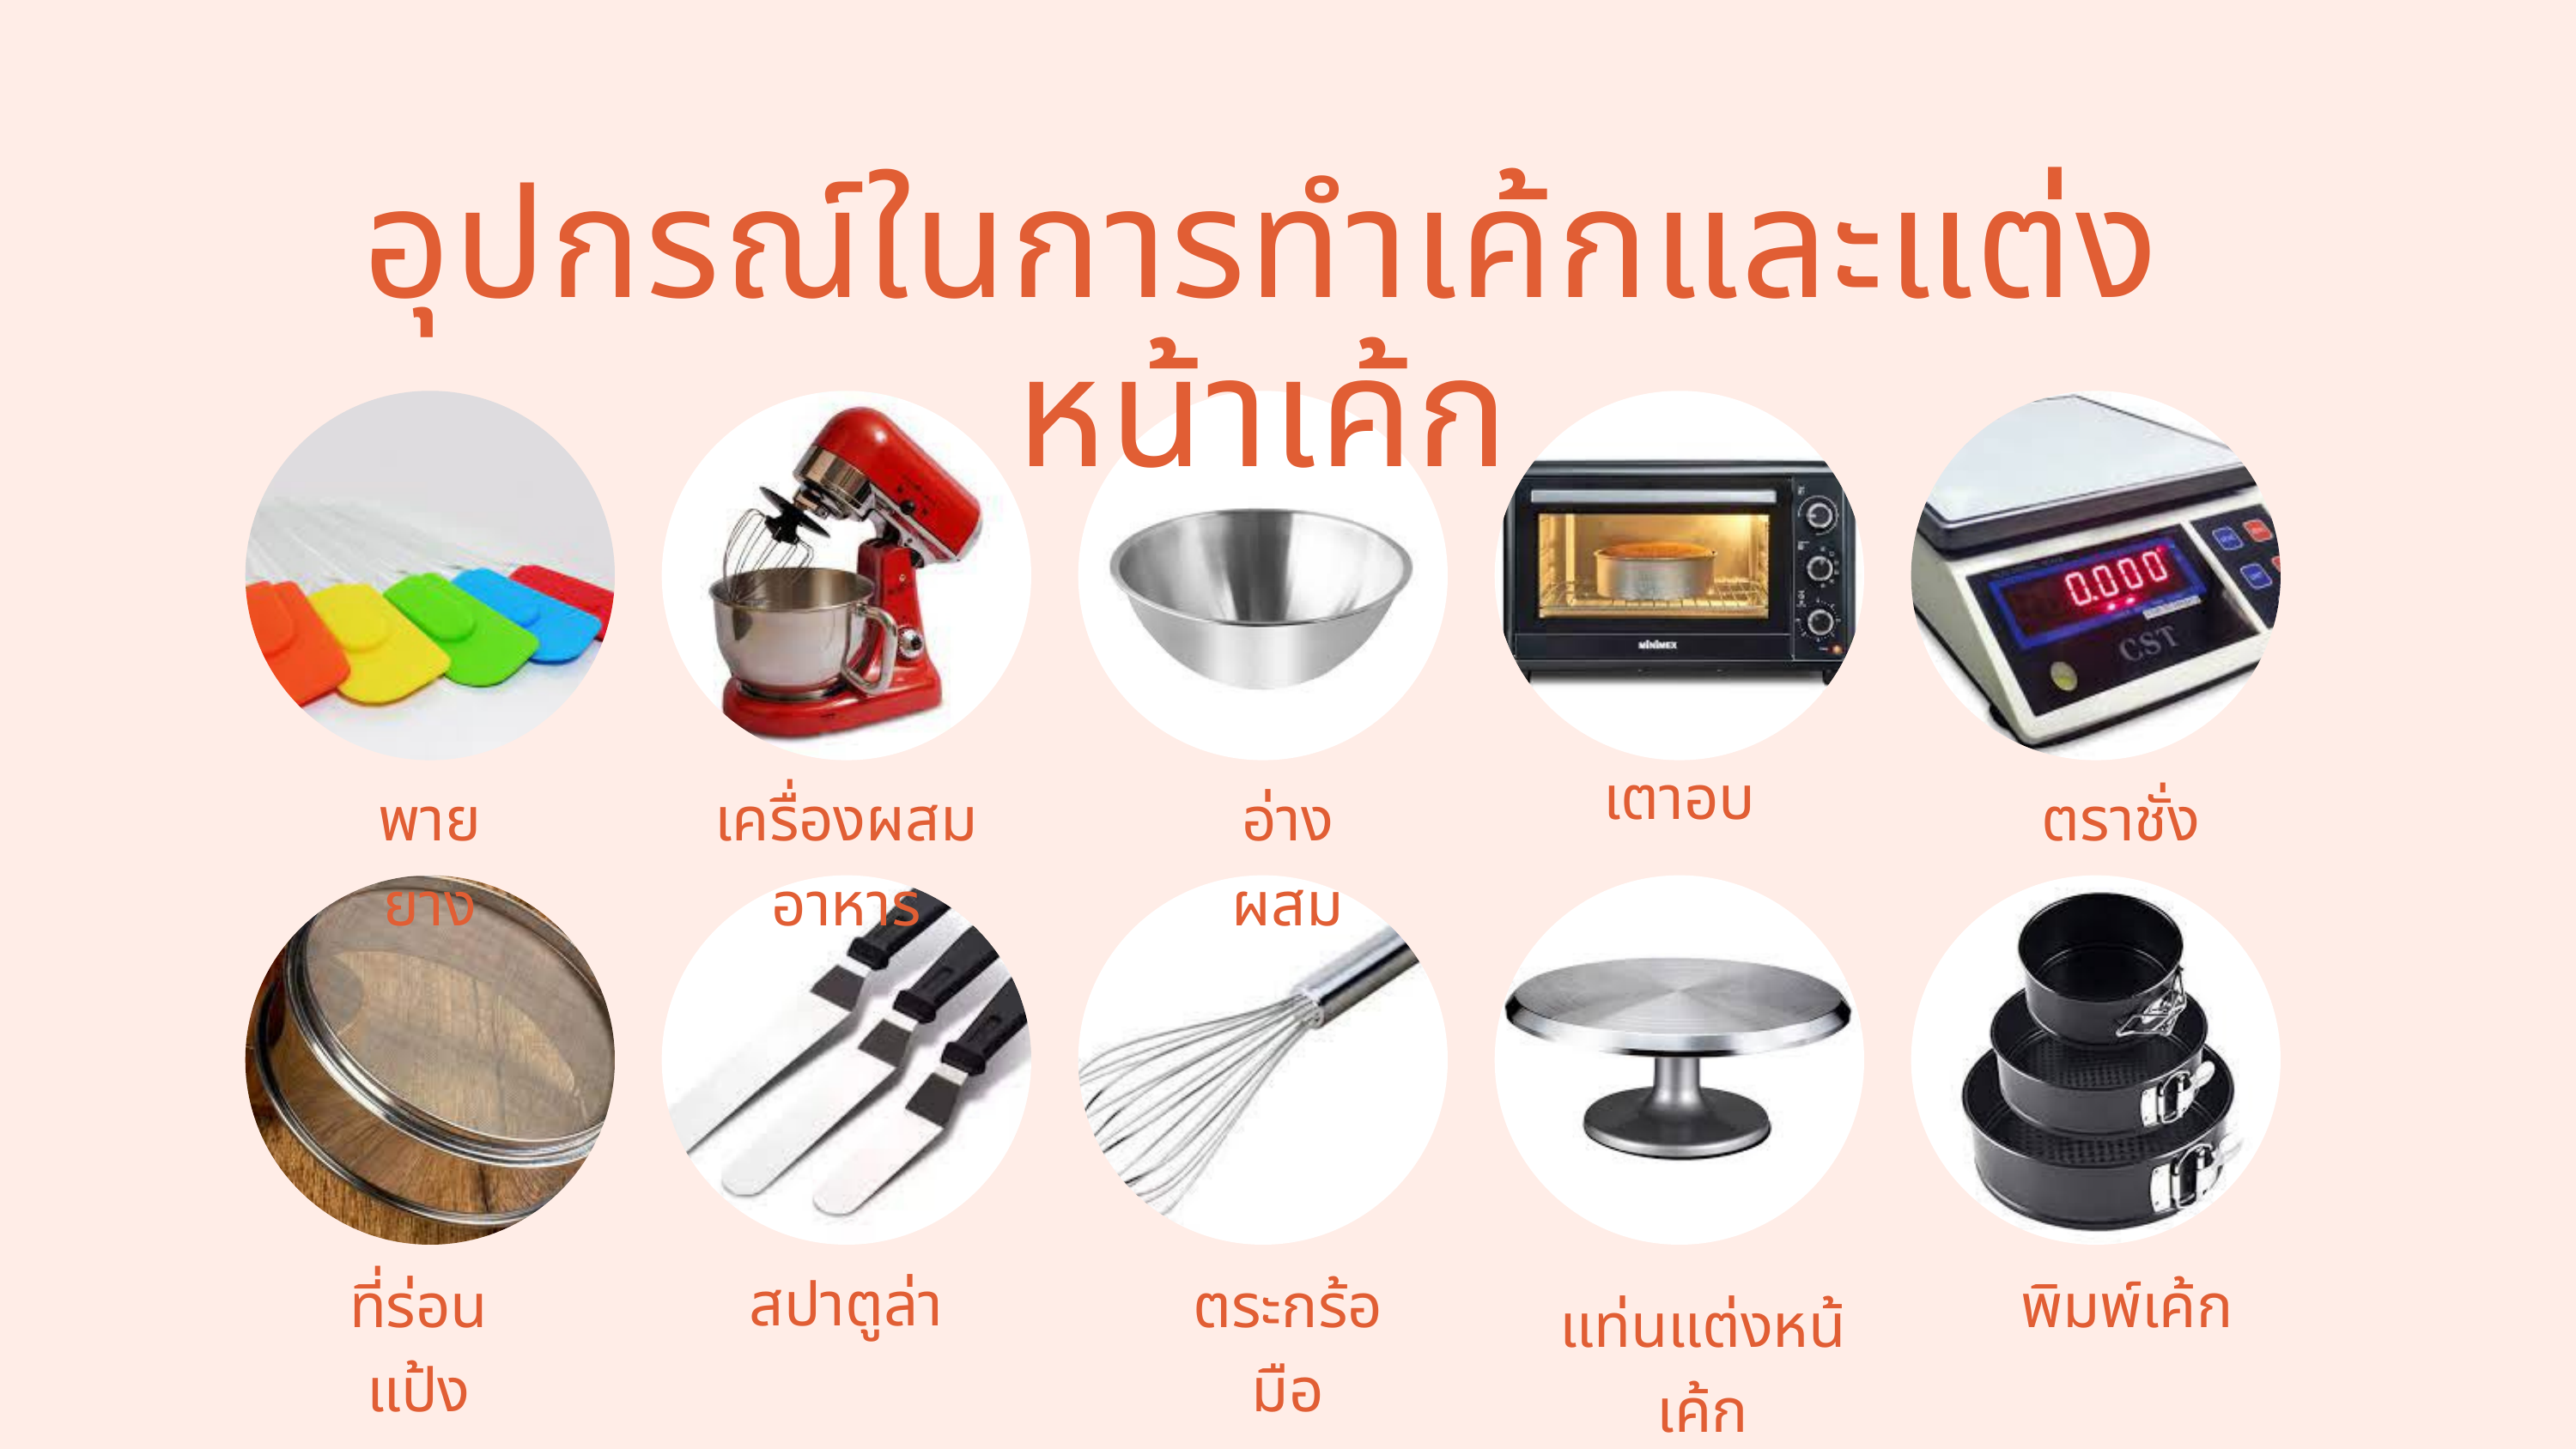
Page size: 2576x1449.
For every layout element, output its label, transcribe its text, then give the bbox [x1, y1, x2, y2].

text_box พายยาง [339, 767, 521, 874]
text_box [1911, 390, 2281, 761]
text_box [661, 875, 1032, 1246]
text_box เครื่องผสมอาหาร [685, 767, 1008, 874]
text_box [1494, 875, 1865, 1246]
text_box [1911, 875, 2281, 1246]
text_box ตระกร้อมือ [1168, 1253, 1407, 1425]
text_box อุปกรณ์ในการทำเค้กและแต่งหน้าเค้ก [346, 159, 2179, 498]
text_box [1078, 875, 1449, 1246]
text_box ตราชั่ง [2030, 767, 2212, 854]
text_box เตาอบ [1589, 767, 1771, 833]
text_box อ่างผสม [1197, 767, 1379, 874]
text_box สปาตูล่า [708, 1252, 985, 1338]
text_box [245, 875, 616, 1246]
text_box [1078, 390, 1449, 761]
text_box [661, 390, 1032, 761]
text_box แท่นแต่งหน้เค้ก [1541, 1274, 1864, 1445]
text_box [245, 390, 616, 761]
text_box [1494, 390, 1865, 761]
text_box ที่ร่อนแป้ง [317, 1253, 521, 1425]
text_box พิมพ์เค้ก [1973, 1253, 2281, 1340]
